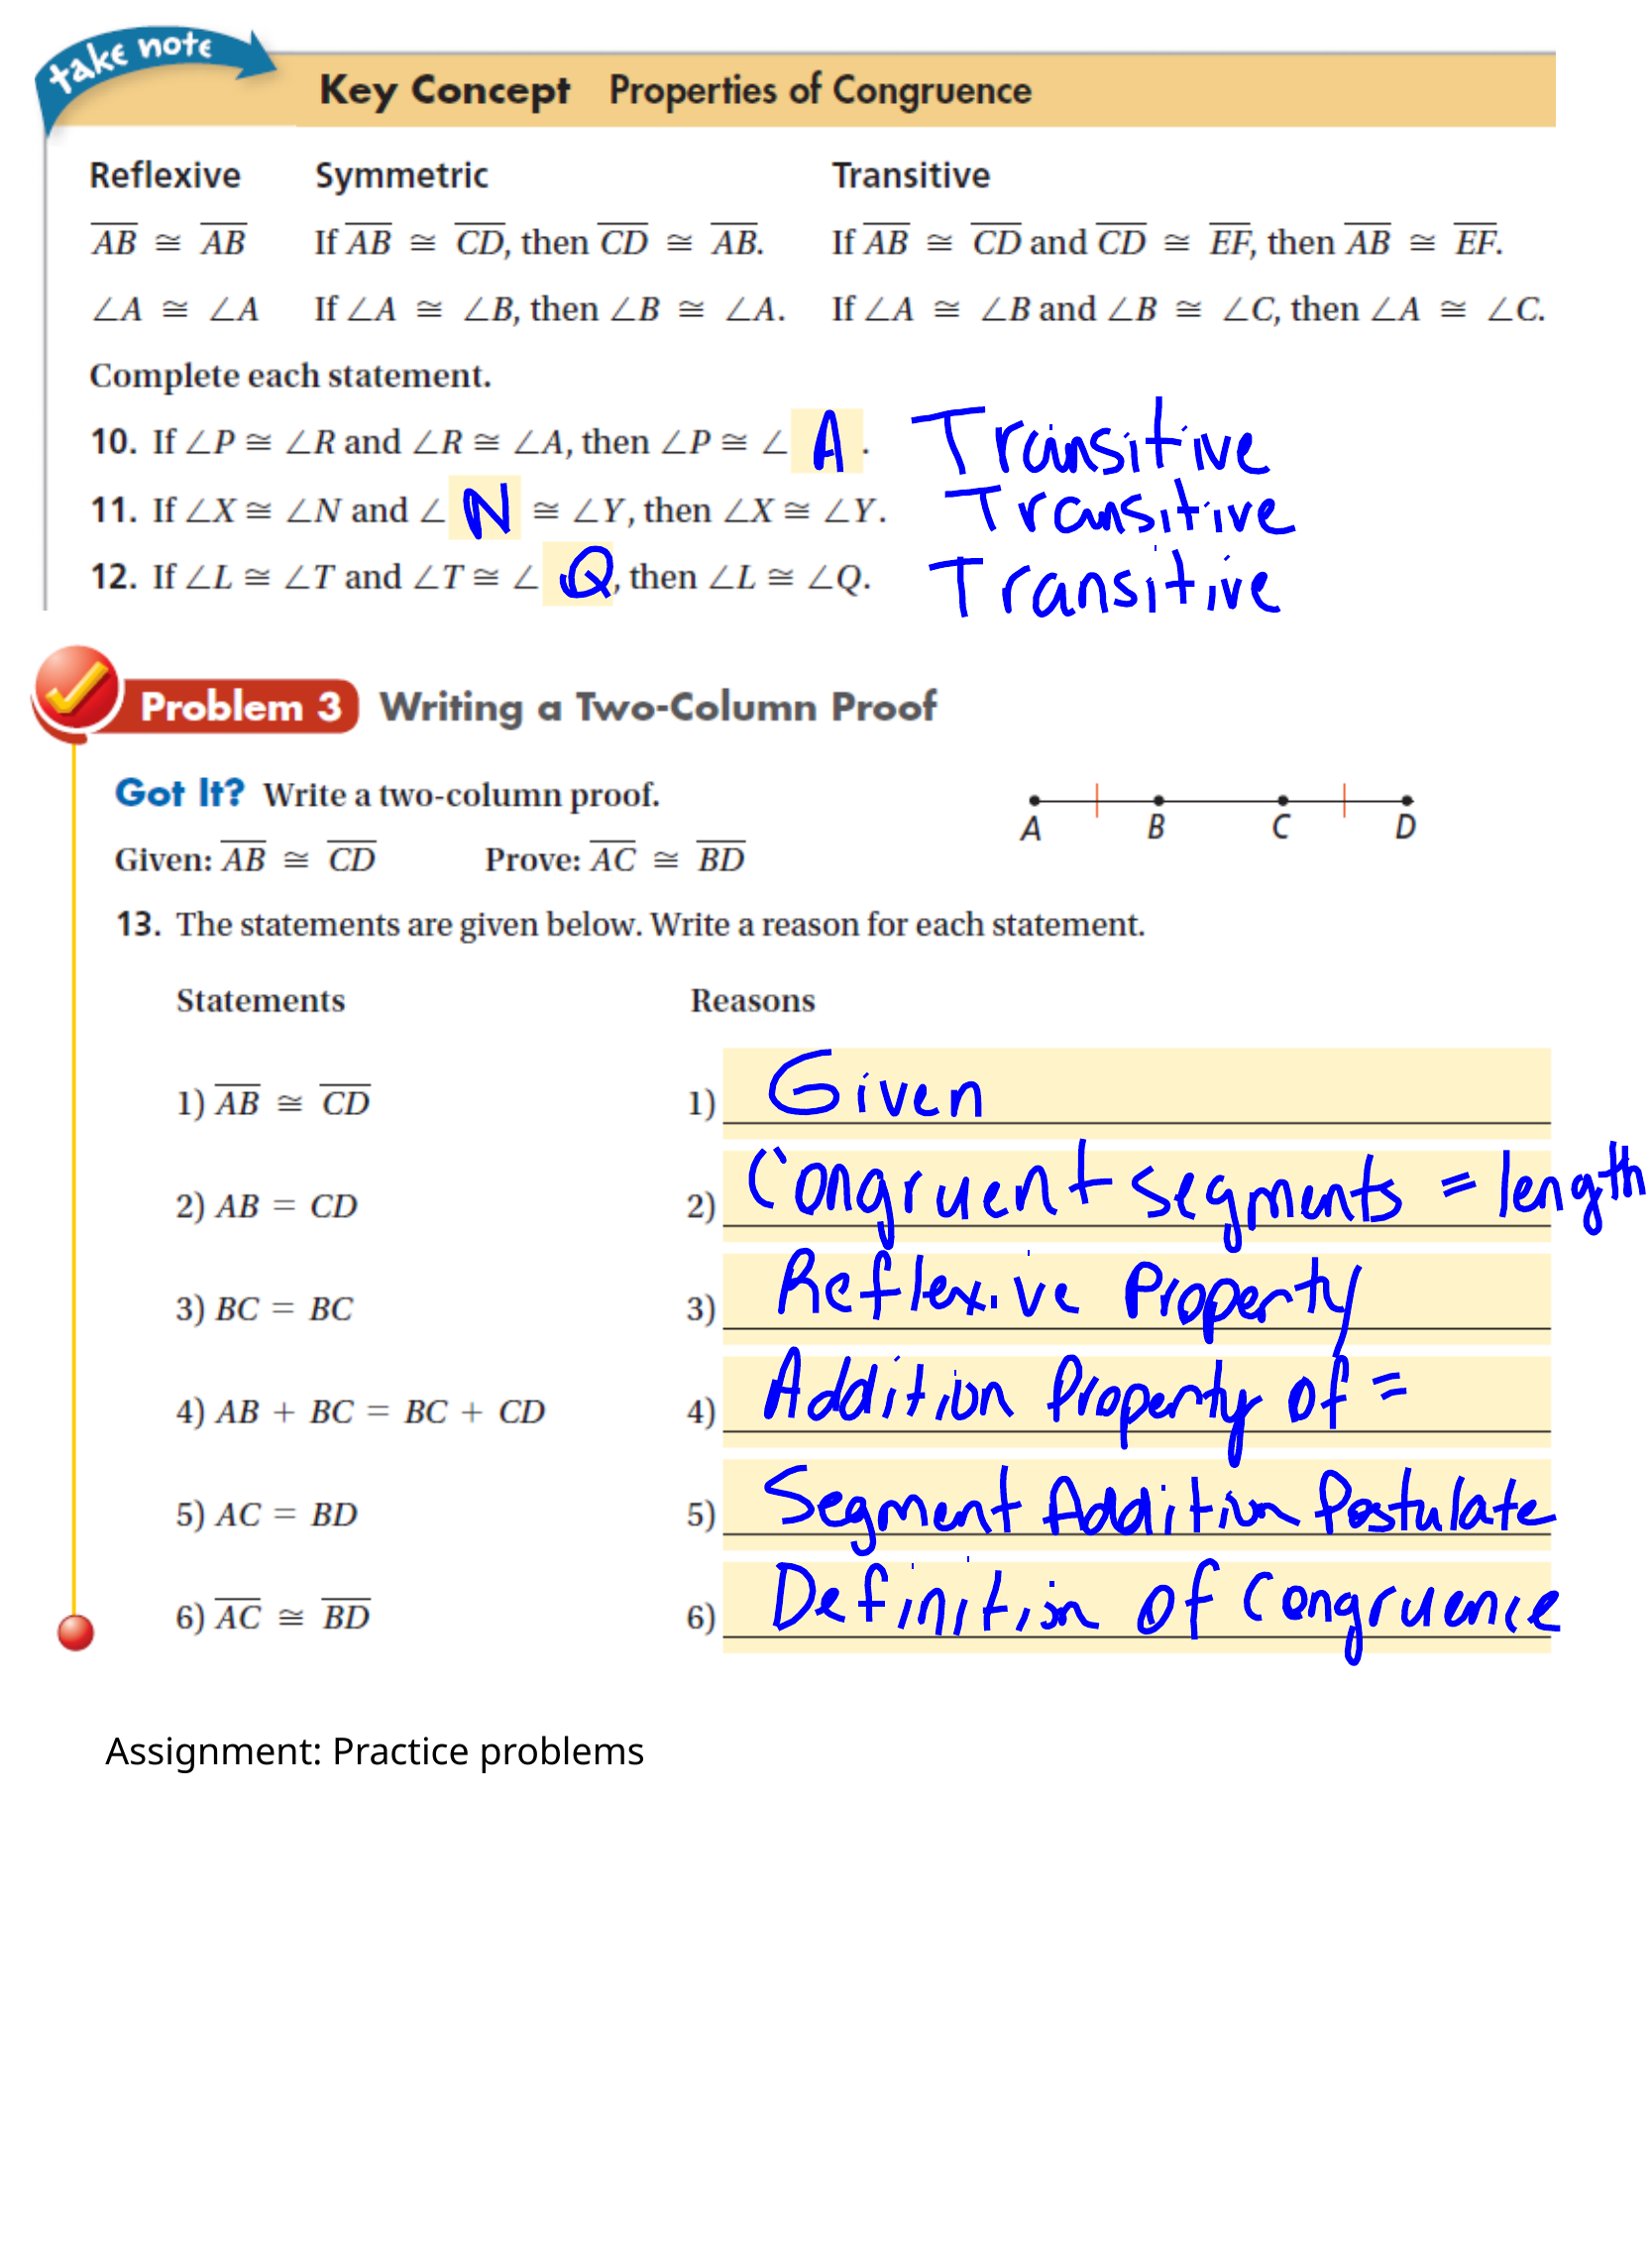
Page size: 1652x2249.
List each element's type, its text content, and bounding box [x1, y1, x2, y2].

text_box Assignment: Practice problems [90, 1720, 795, 1780]
picture [35, 22, 1556, 611]
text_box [775, 1558, 1561, 1664]
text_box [767, 1465, 1557, 1554]
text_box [562, 548, 610, 598]
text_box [911, 395, 1268, 475]
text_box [766, 1349, 1407, 1465]
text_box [751, 1138, 1643, 1251]
picture [28, 635, 1565, 1665]
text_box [929, 547, 1280, 618]
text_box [944, 478, 1295, 533]
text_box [771, 1052, 979, 1117]
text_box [781, 1250, 1361, 1347]
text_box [816, 412, 841, 473]
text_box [466, 483, 508, 537]
